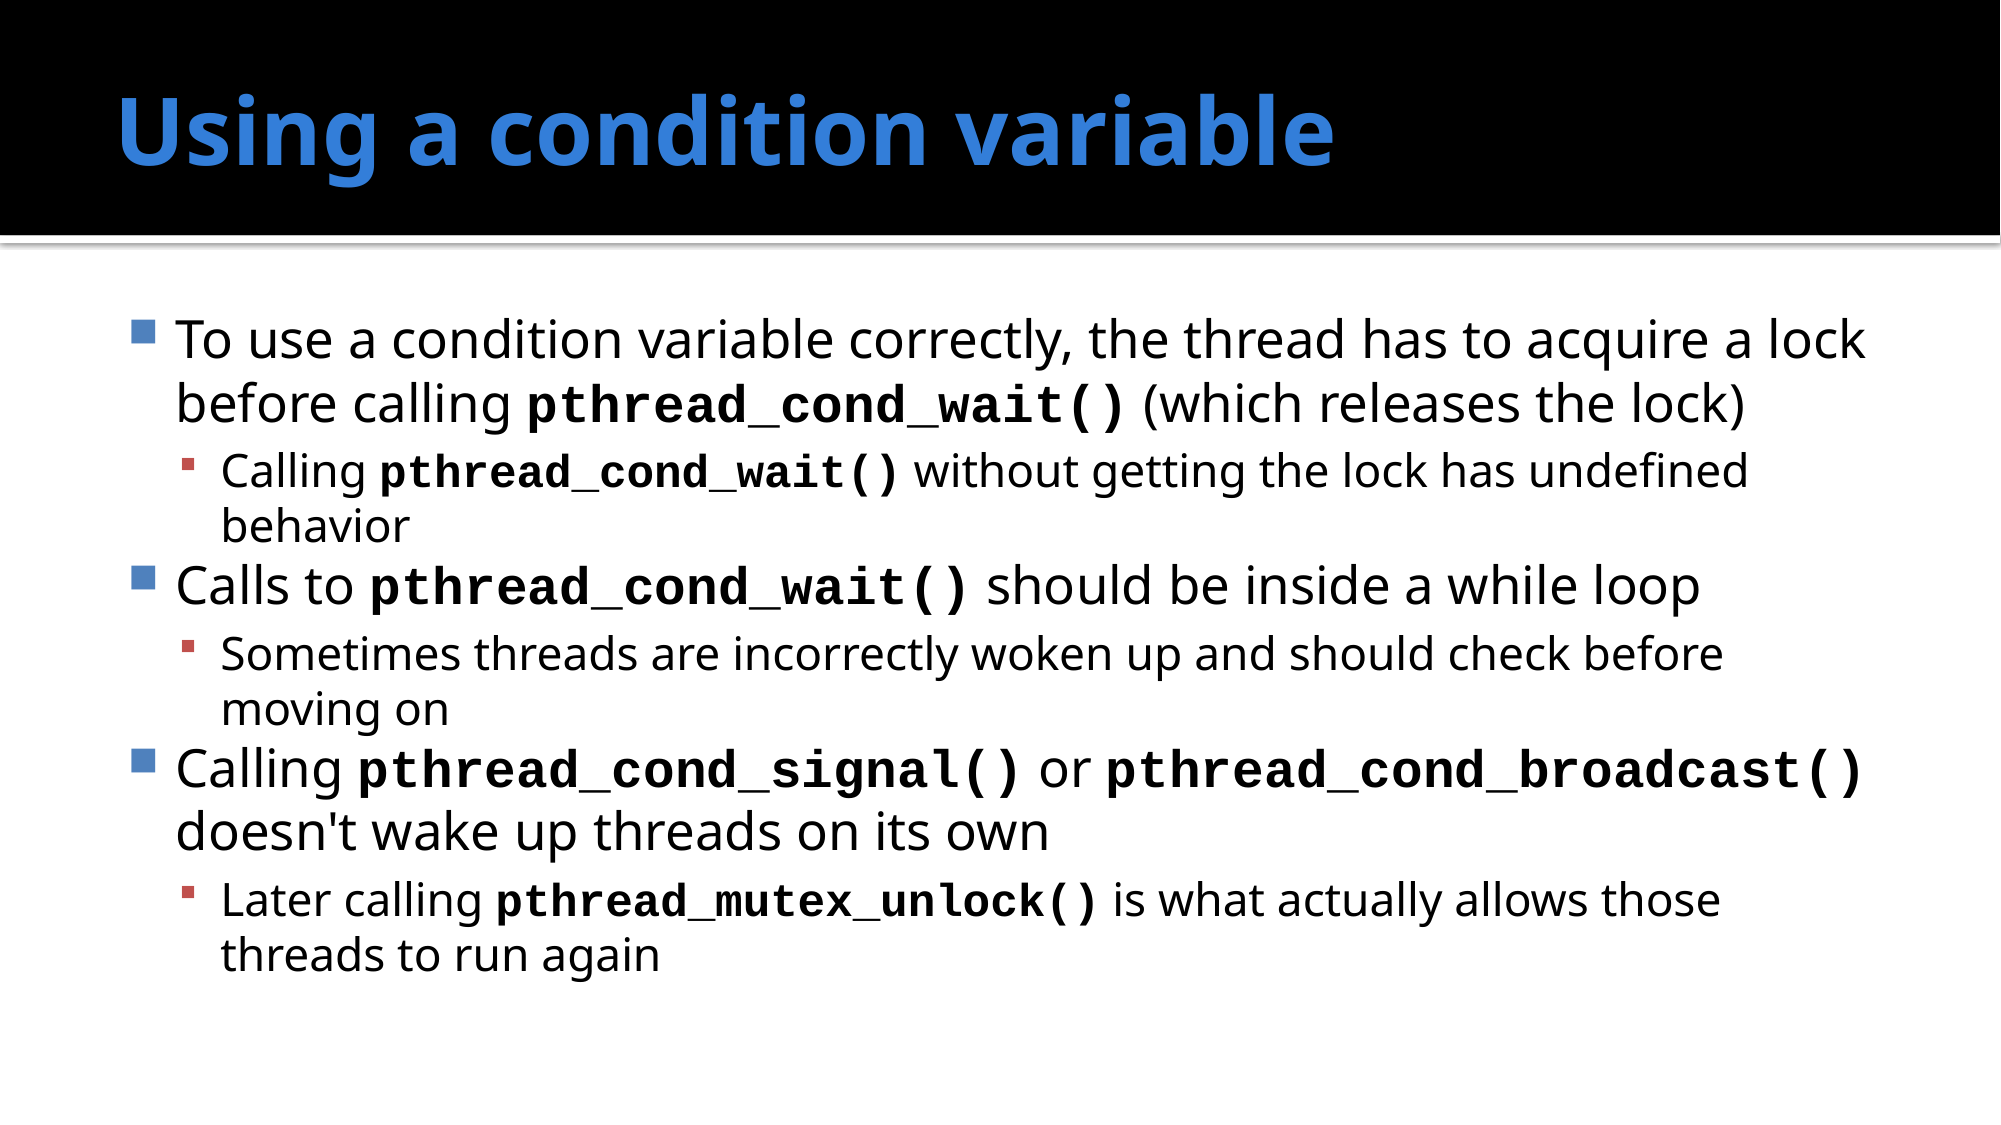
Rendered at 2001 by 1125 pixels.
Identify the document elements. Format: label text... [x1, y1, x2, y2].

list To use a condition variable correctly, the thread has to acquire a lock before calling pthread_cond_wait() (which releases the lock) Calling pthread_cond_wait() without getting the lock has undefined behavior Calls to pthread_cond_wait() should be inside a while loop Sometimes threads are incorrectly woken up and should check before moving on Calling pthread_cond_signal() or pthread_cond_broadcast() doesn't wake up threads on its own Later calling pthread_mutex_unlock() is what actually allows those threads to run again [99, 291, 1900, 1050]
title Using a condition variable [99, 25, 1900, 231]
